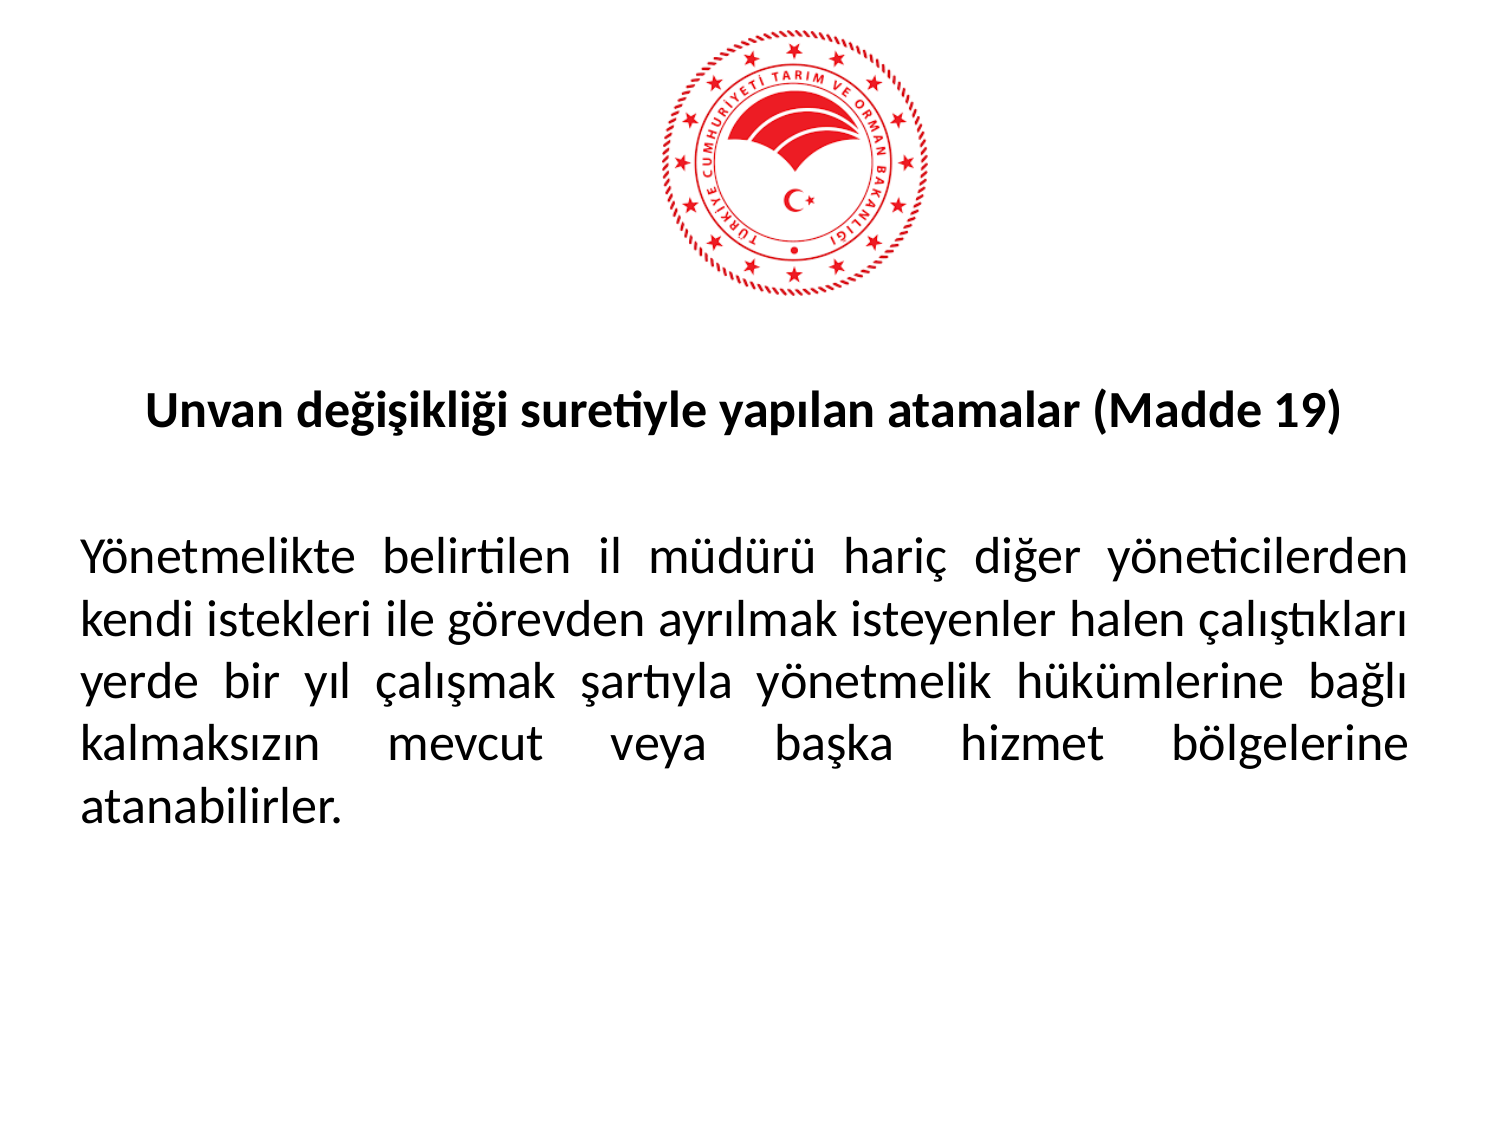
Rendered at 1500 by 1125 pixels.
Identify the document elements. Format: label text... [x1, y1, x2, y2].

list Unvan değişikliği suretiyle yapılan atamalar (Madde 19) Yönetmelikte belirtilen il müdürü hariç diğer yöneticilerden kendi istekleri ile görevden ayrılmak isteyenler halen çalıştıkları yerde bir yıl çalışmak şartıyla yönetmelik hükümlerine bağlı kalmaksızın mevcut veya başka hizmet bölgelerine atanabilirler. [64, 295, 1425, 1005]
picture [662, 30, 928, 296]
